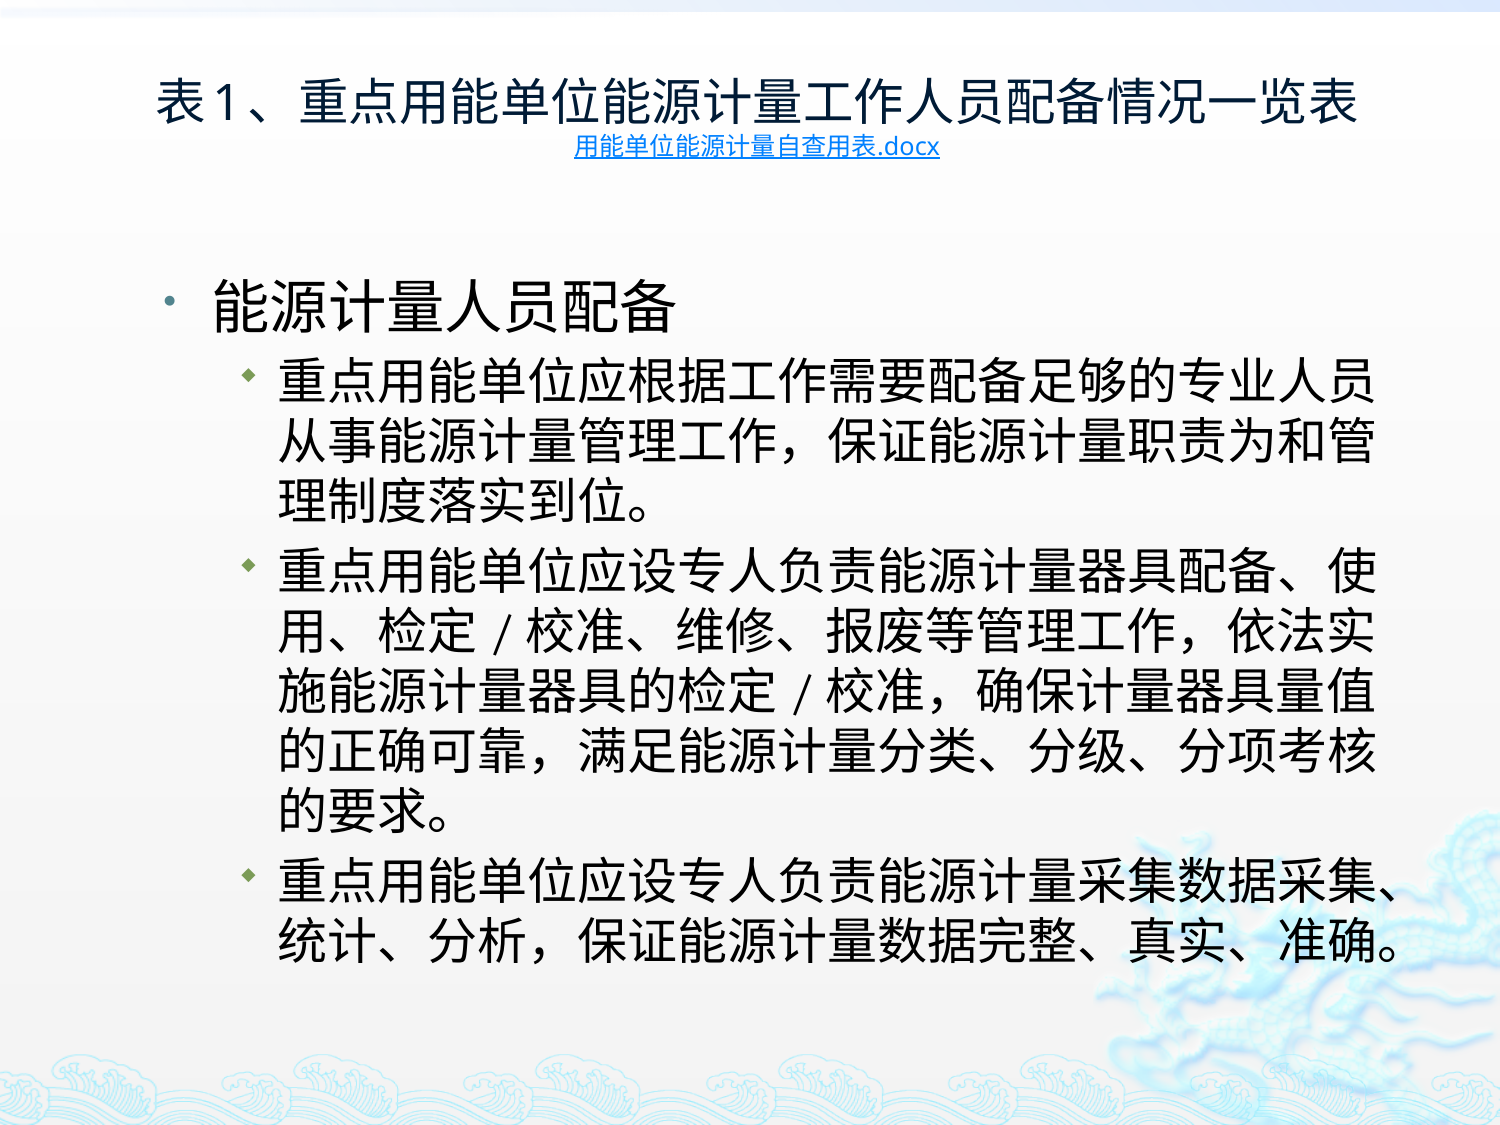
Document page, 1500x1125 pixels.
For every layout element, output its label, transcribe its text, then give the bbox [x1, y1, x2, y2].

list 能源计量人员配备 重点用能单位应根据工作需要配备足够的专业人员从事能源计量管理工作，保证能源计量职责为和管理制度落实到位。 重点用能单位应设专人负责能源计量器具配备、使用、检定/校准、维修、报废等管理工作，依法实施能源计量器具的检定/校准，确保计量器具量值的正确可靠，满足能源计量分类、分级、分项考核的要求。 重点用能单位应设专人负责能源计量采集数据采集、统计、分析，保证能源计量数据完整、真实、准确。 [75, 262, 1425, 1005]
title 表1、重点用能单位能源计量工作人员配备情况一览表用能单位能源计量自查用表.docx [82, 0, 1432, 176]
